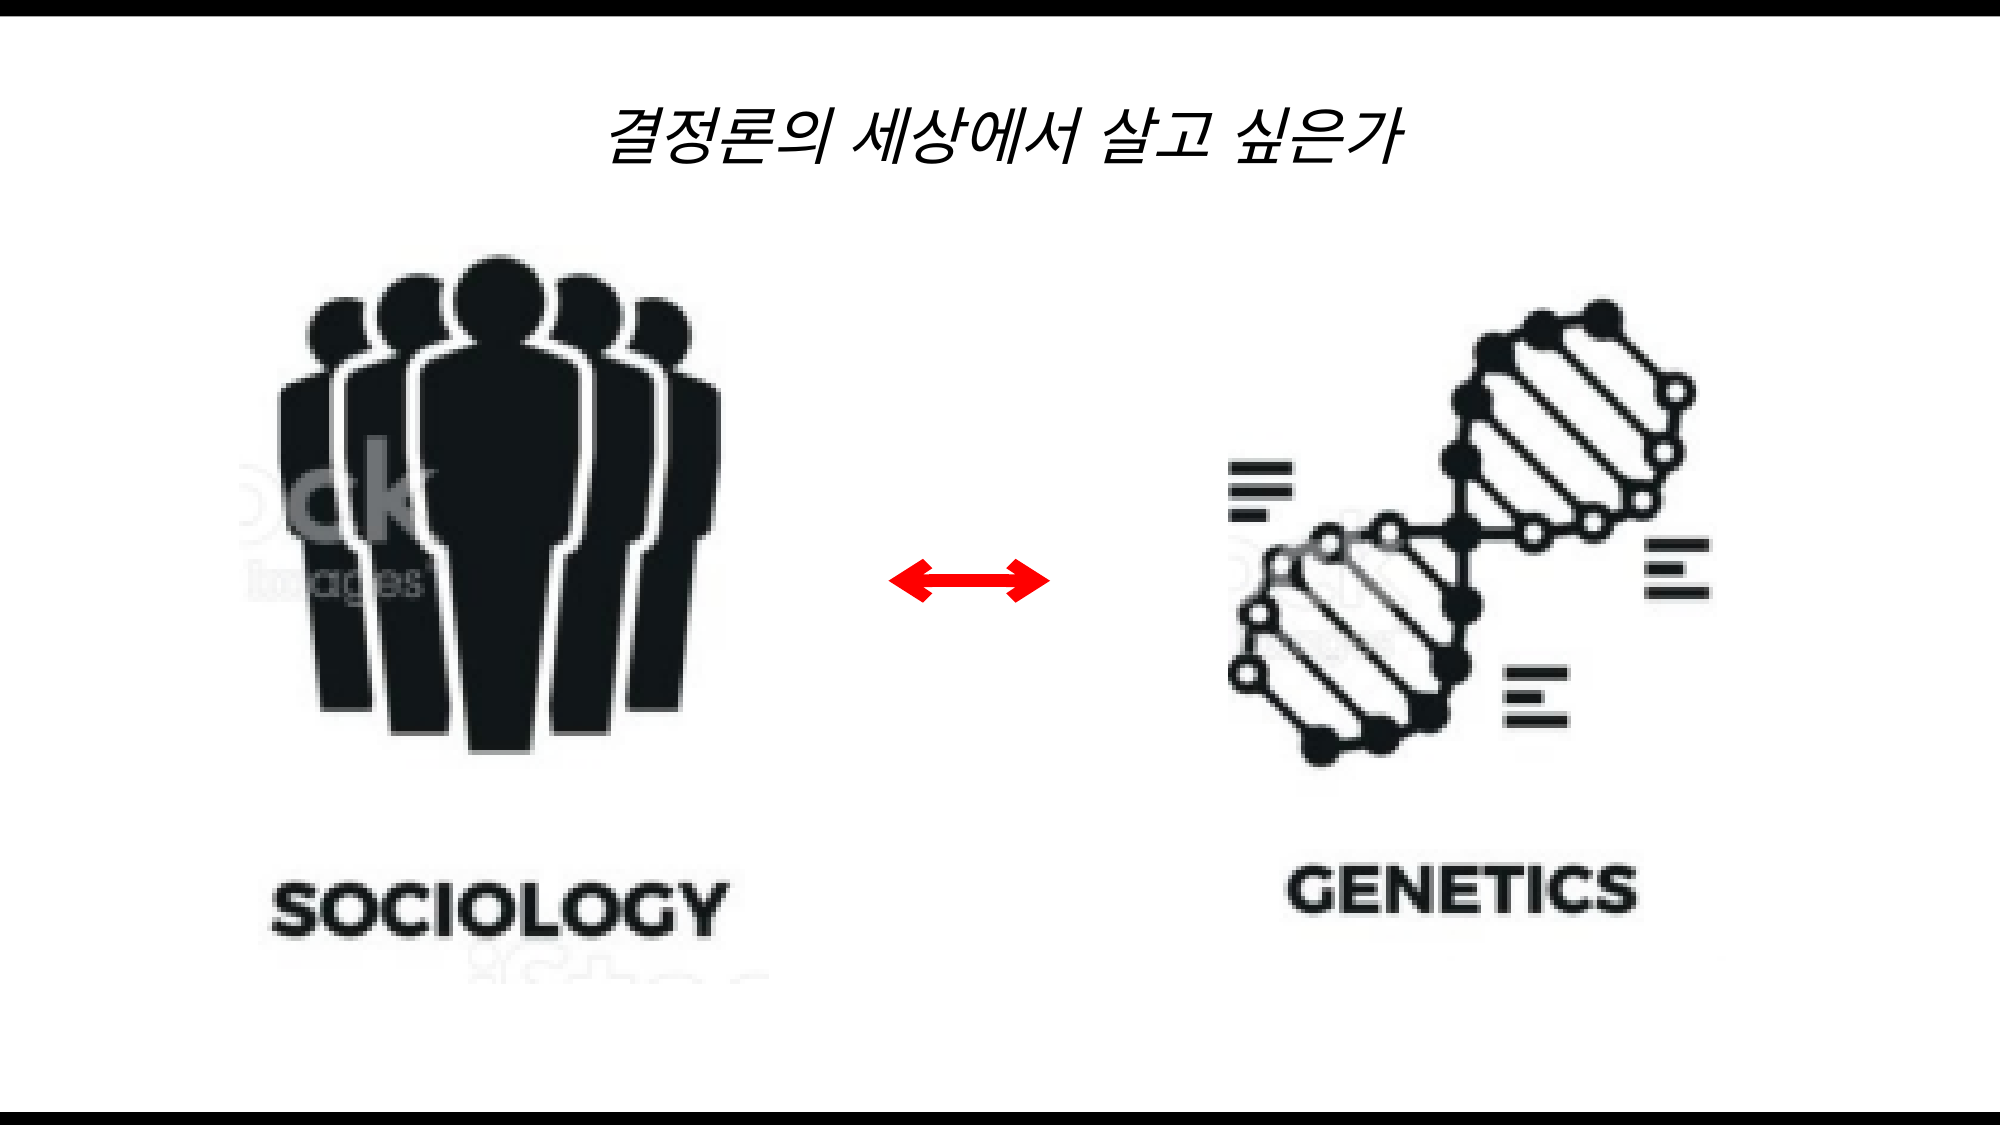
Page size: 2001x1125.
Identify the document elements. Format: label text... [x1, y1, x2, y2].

text_box [0, 1111, 2000, 1125]
text_box [0, 0, 2000, 17]
text_box 결정론의 세상에서 살고 싶은가 [0, 89, 2000, 180]
picture [1227, 269, 1735, 961]
picture [239, 245, 769, 984]
